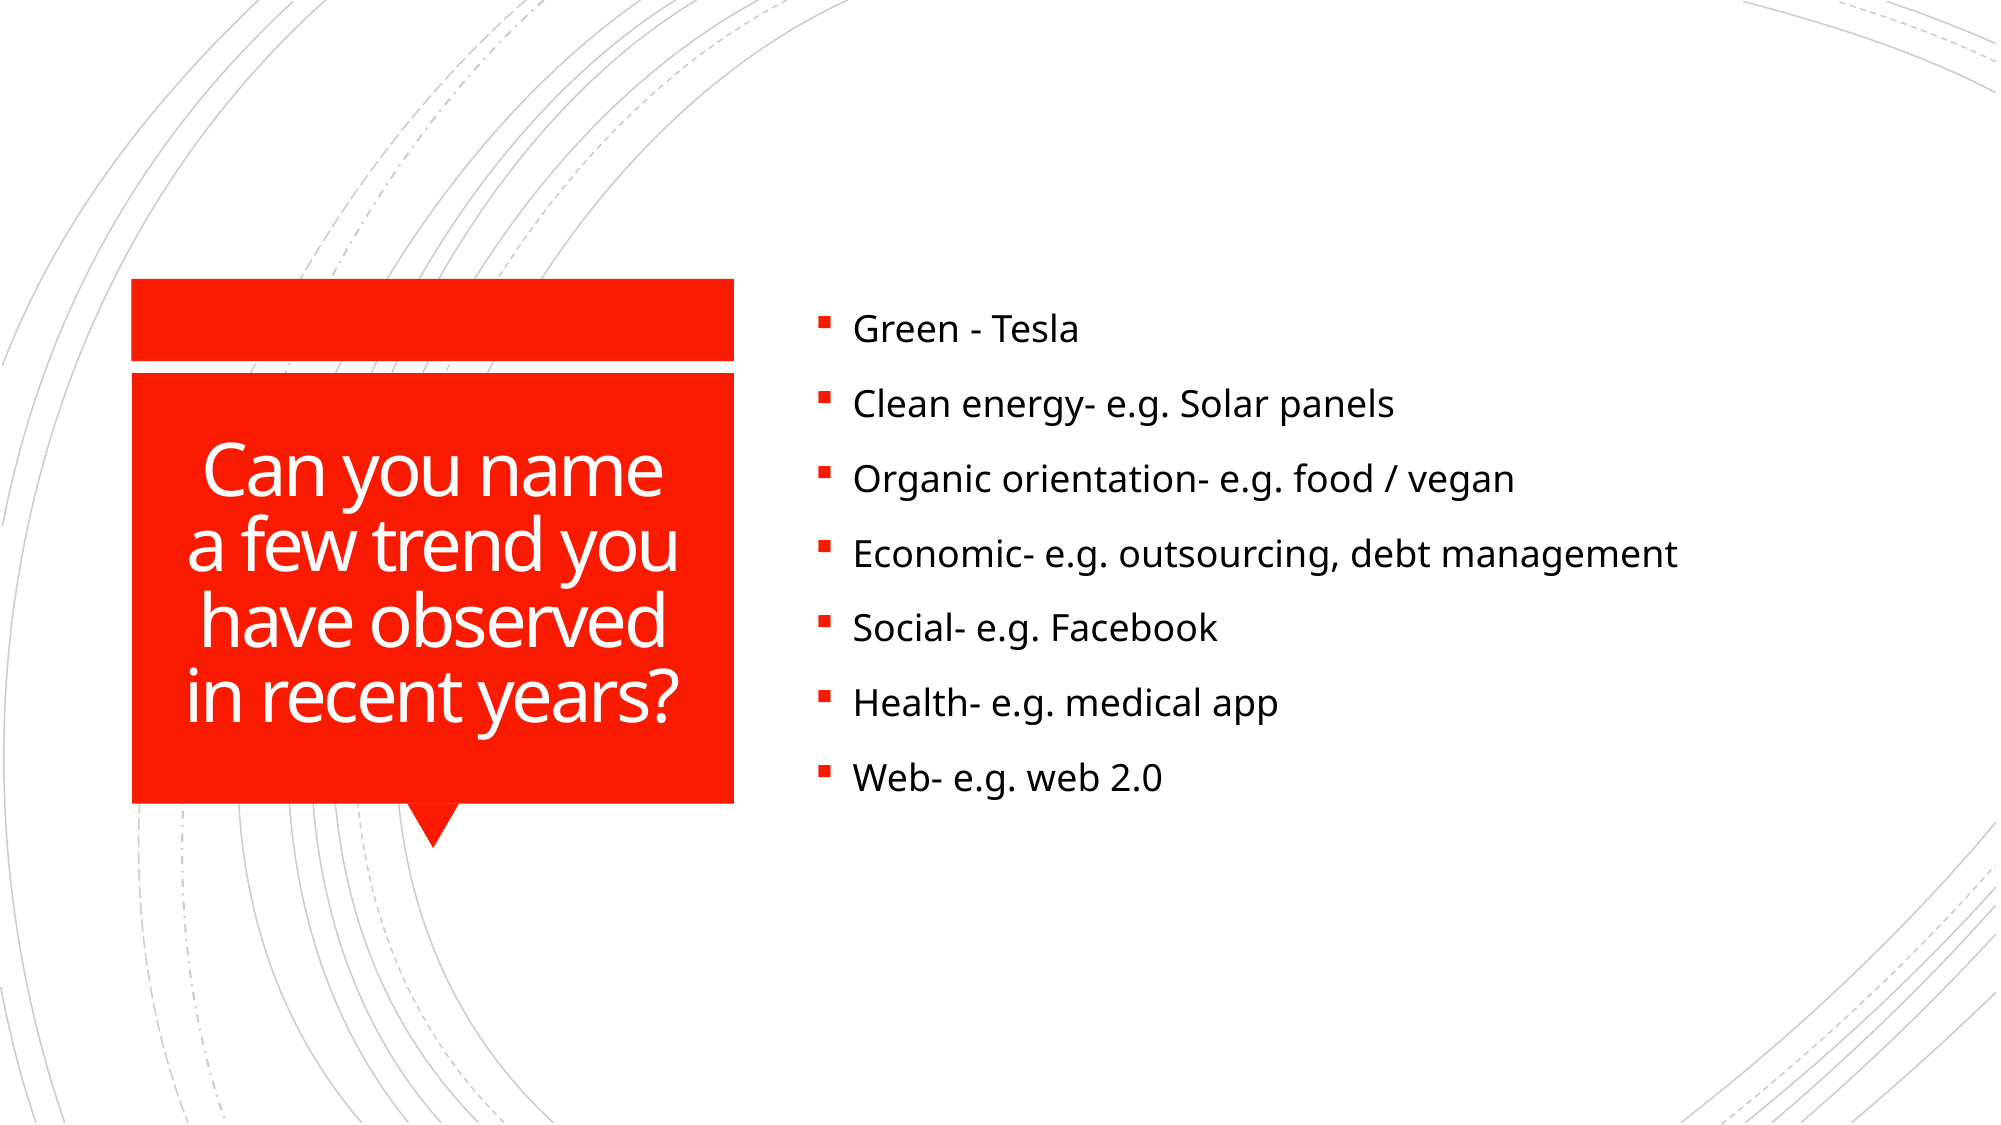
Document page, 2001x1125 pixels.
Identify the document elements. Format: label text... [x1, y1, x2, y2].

text_box Green - Tesla Clean energy- e.g. Solar panels Organic orientation- e.g. food / vegan Economic- e.g. outsourcing, debt management Social- e.g. Facebook Health- e.g. medical app Web- e.g. web 2.0 [800, 214, 2000, 881]
title Can you name a few trend you have observed in recent years? [145, 385, 720, 789]
